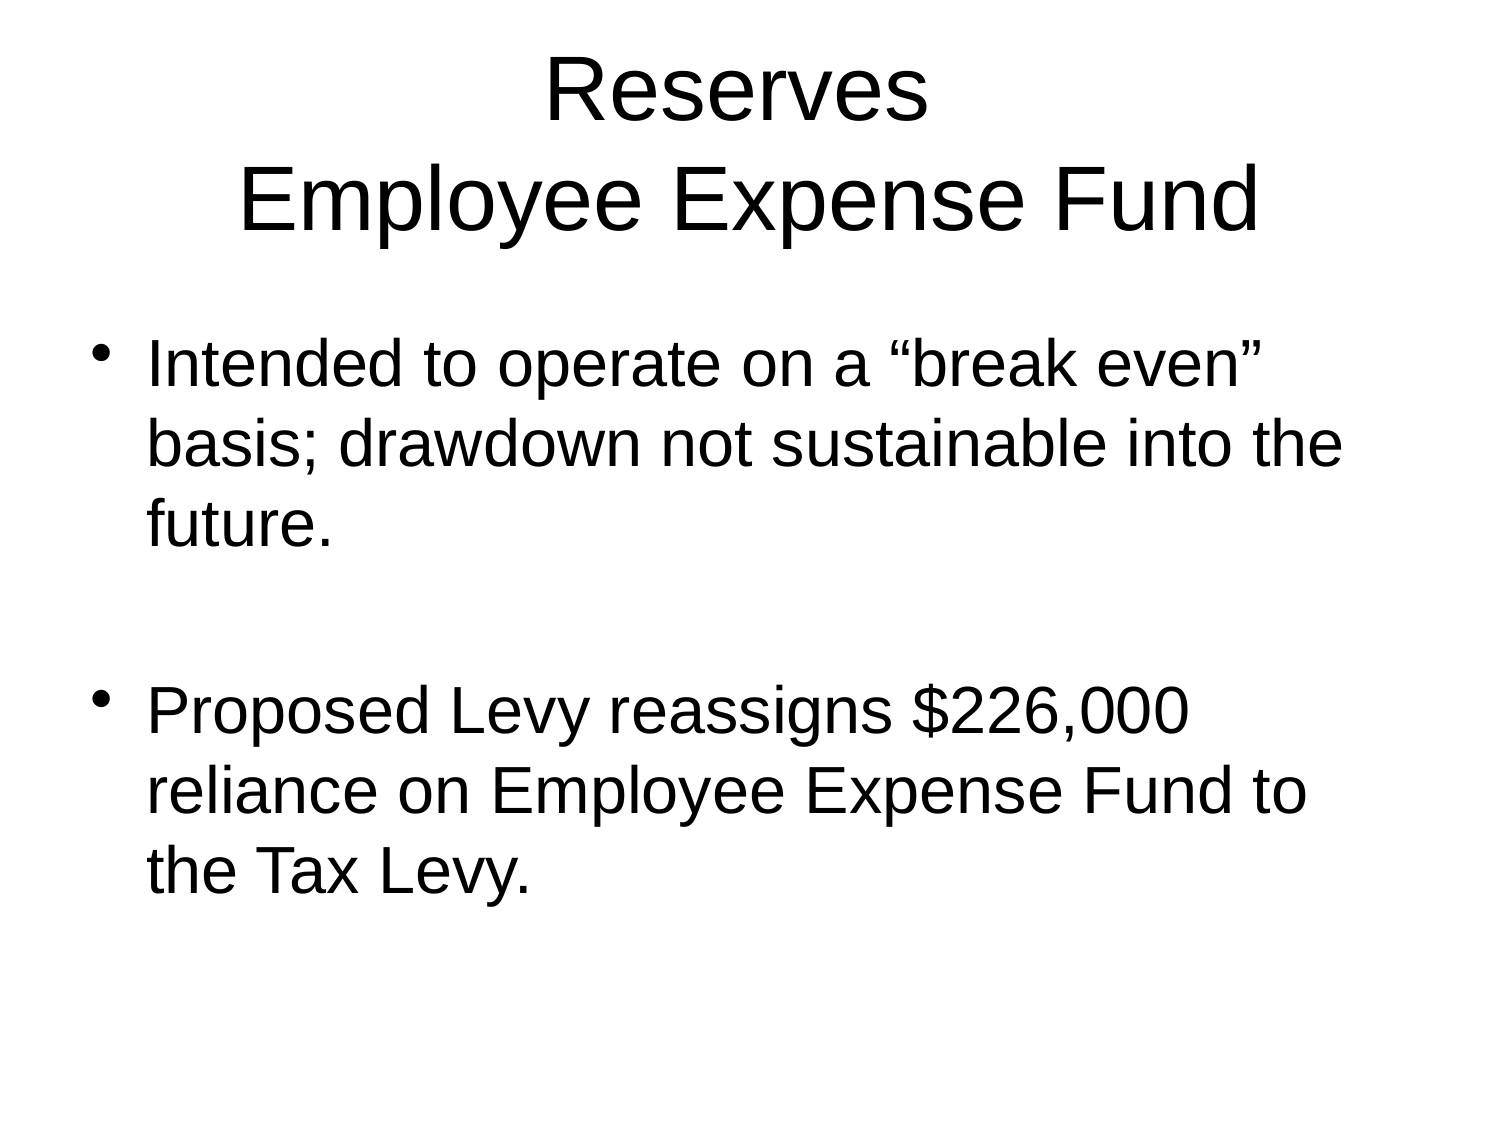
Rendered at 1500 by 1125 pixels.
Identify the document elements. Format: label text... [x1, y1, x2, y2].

title Reserves Employee Expense Fund [75, 45, 1425, 233]
list Intended to operate on a “break even” basis; drawdown not sustainable into the future. Proposed Levy reassigns $226,000 reliance on Employee Expense Fund to the Tax Levy. [75, 312, 1425, 1055]
